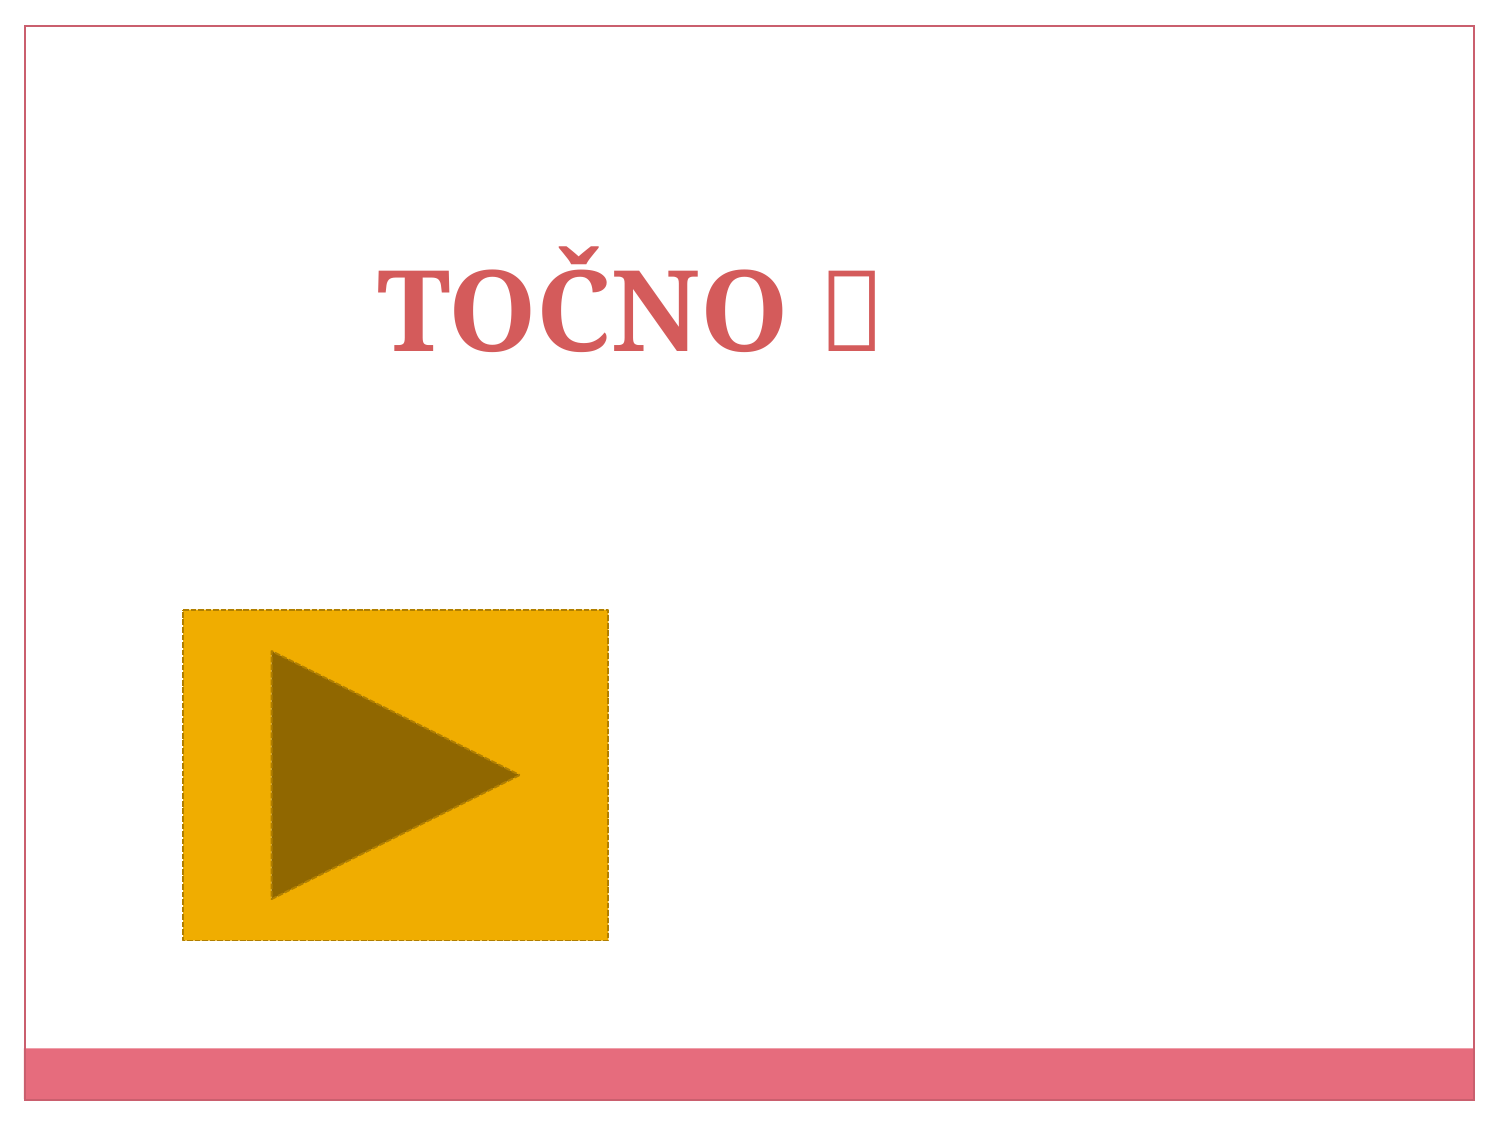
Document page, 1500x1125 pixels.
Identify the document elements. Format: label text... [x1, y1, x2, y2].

text_box [182, 609, 609, 941]
text_box TOČNO  [277, 231, 987, 382]
